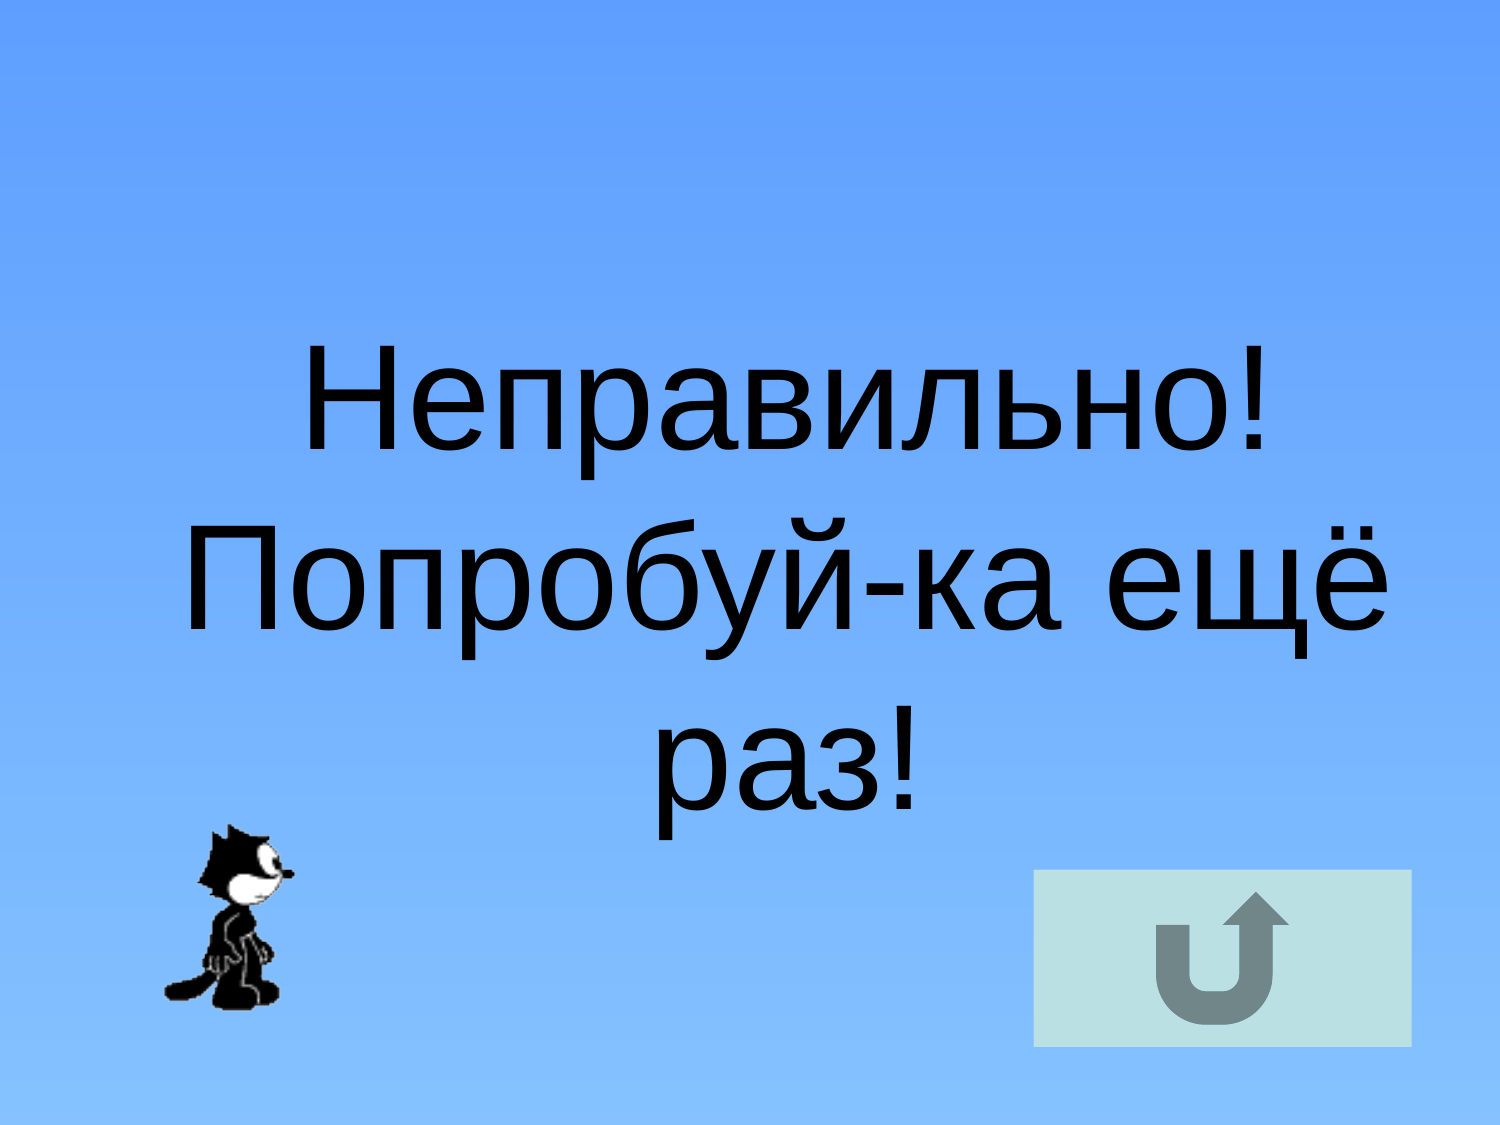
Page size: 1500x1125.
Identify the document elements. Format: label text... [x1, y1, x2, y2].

title Неправильно! Попробуй-ка ещё раз! [75, 45, 1500, 1094]
text_box [1033, 869, 1412, 1047]
picture [147, 798, 727, 1038]
